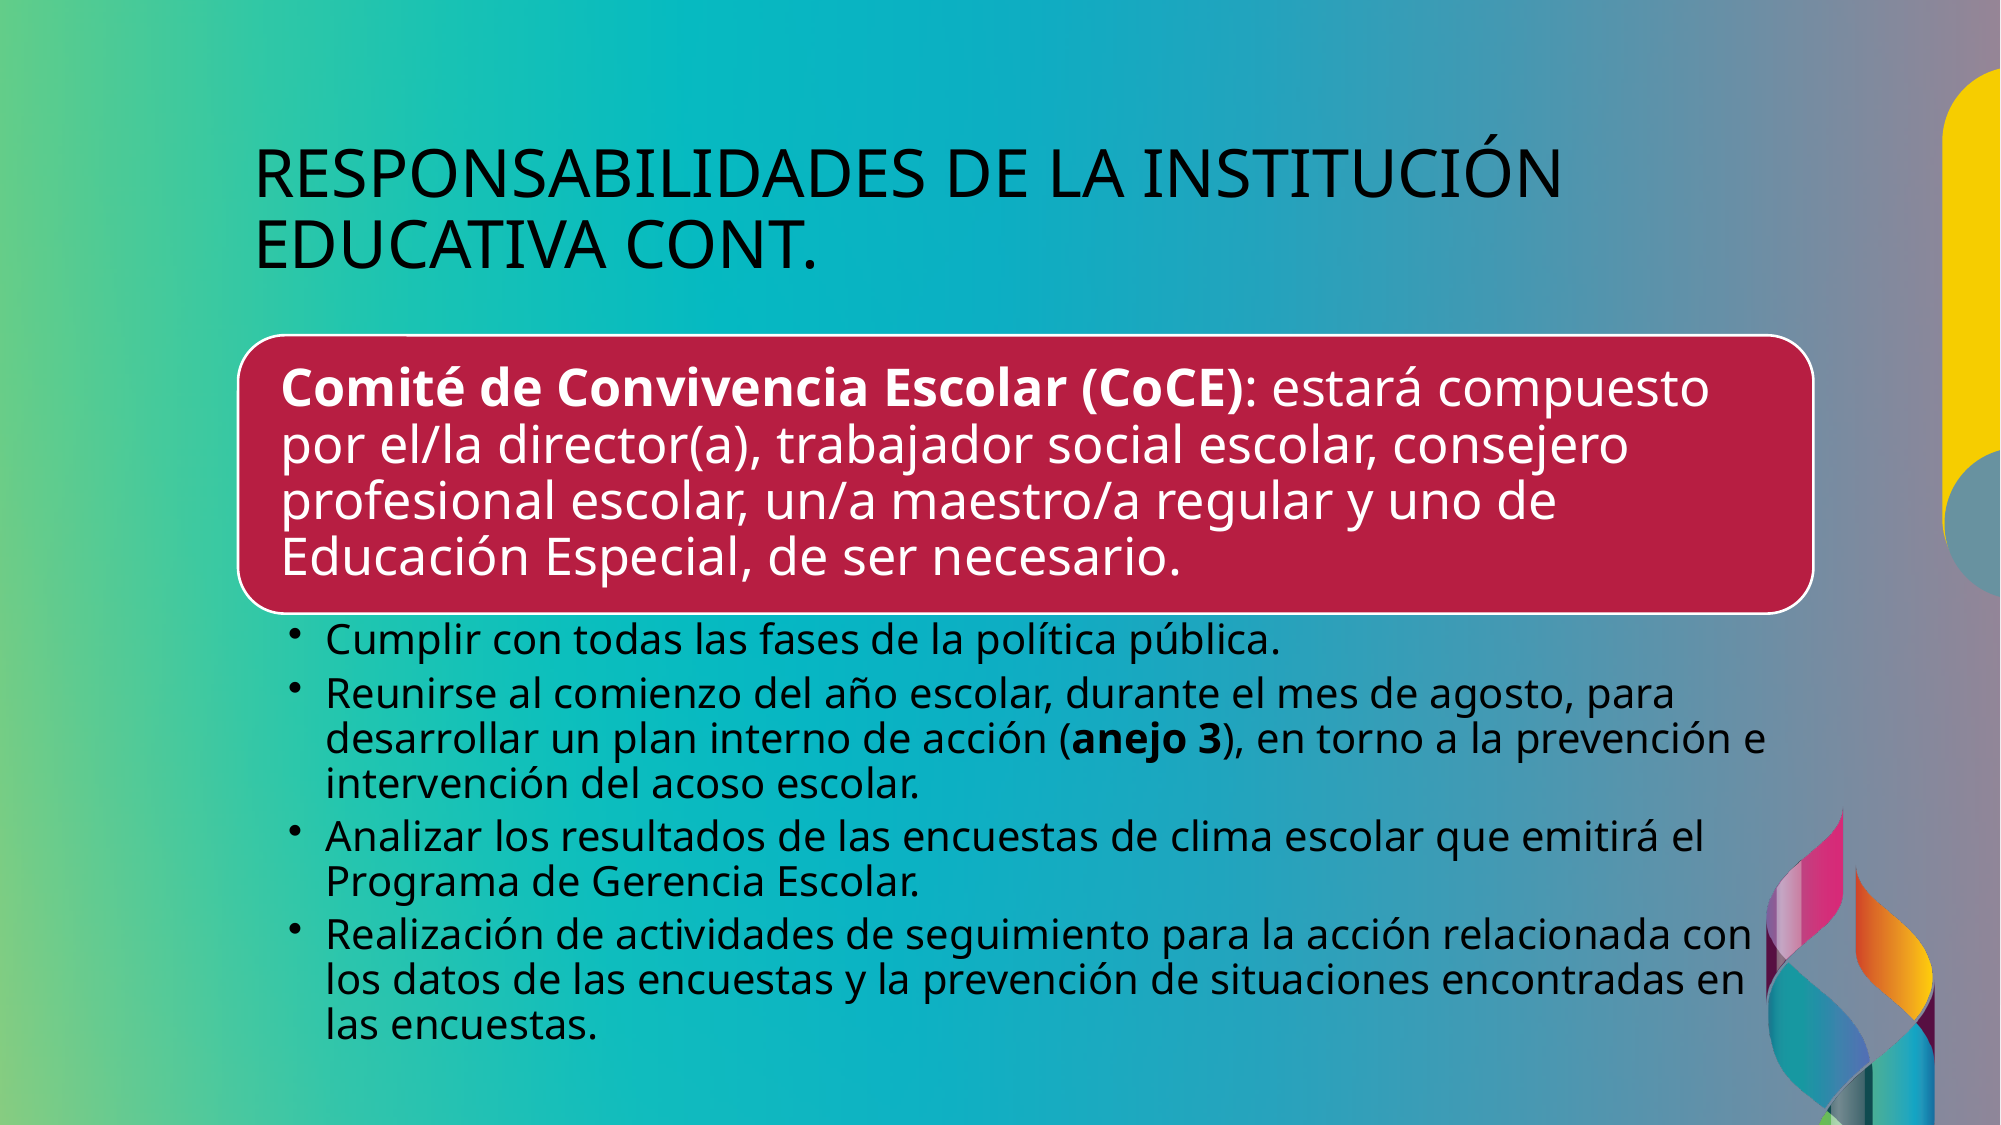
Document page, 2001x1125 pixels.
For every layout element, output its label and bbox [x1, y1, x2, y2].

list [237, 330, 1814, 1009]
picture [0, 0, 2000, 1125]
